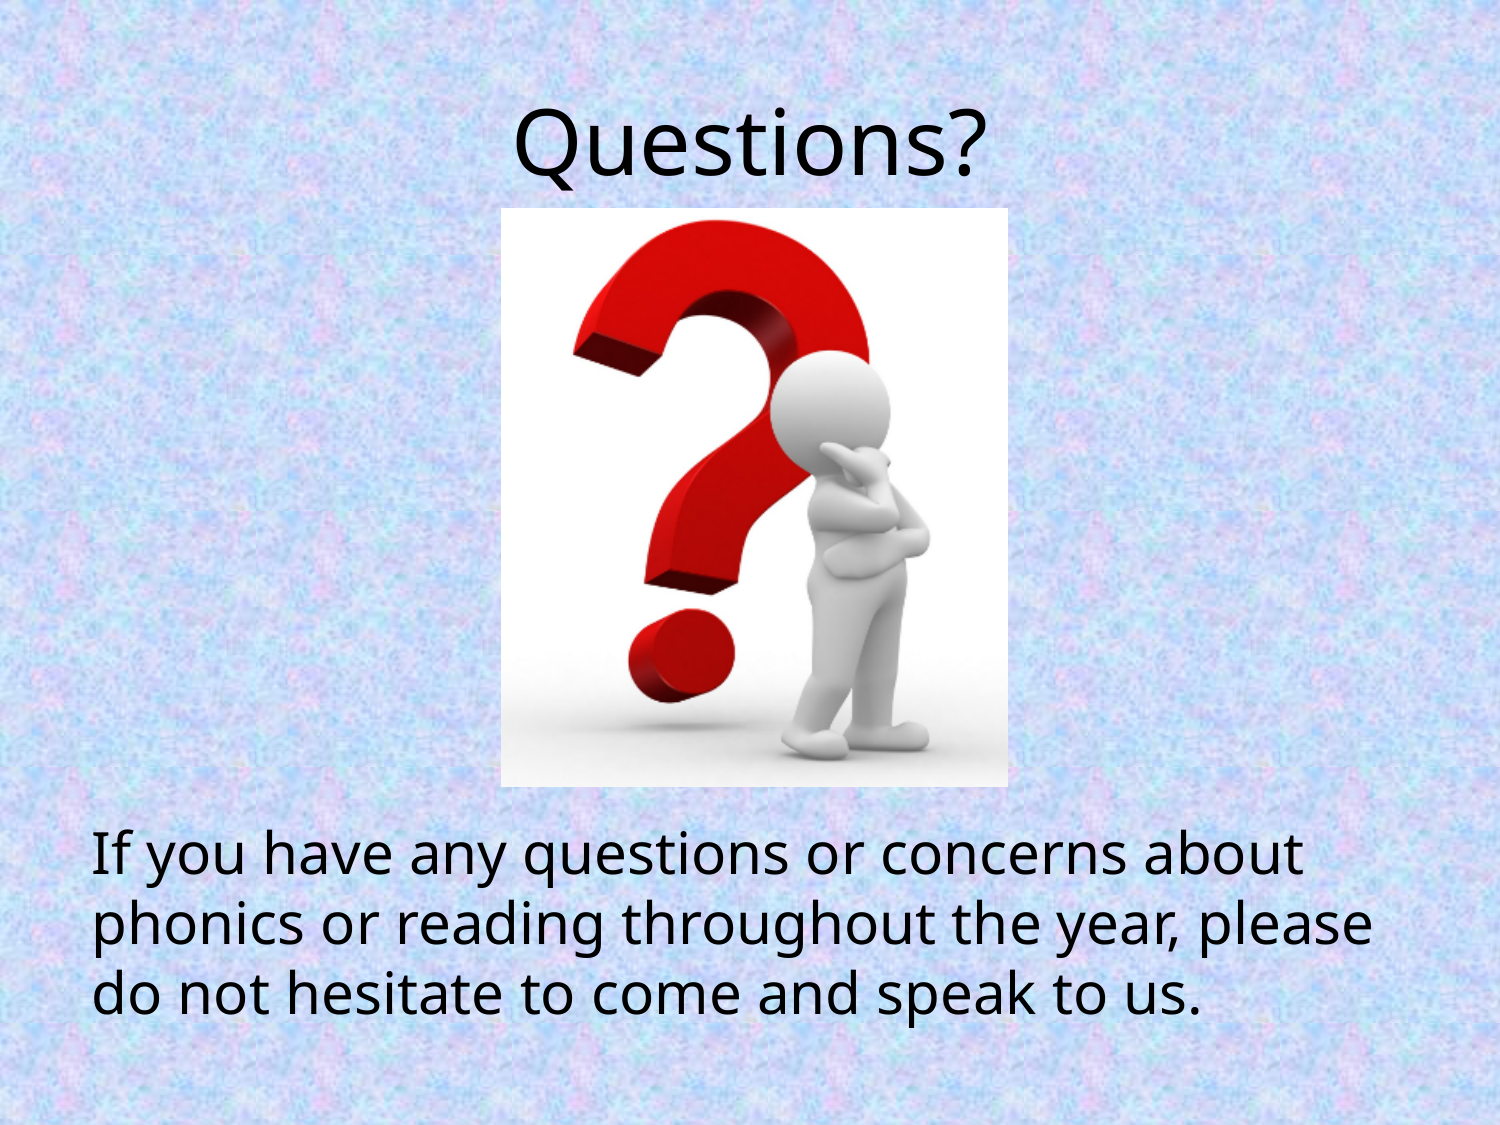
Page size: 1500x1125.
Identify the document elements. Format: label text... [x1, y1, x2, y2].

list If you have any questions or concerns about phonics or reading throughout the year, please do not hesitate to come and speak to us. [76, 644, 1427, 1040]
picture [0, 0, 1500, 1125]
title Questions? [75, 45, 1425, 233]
